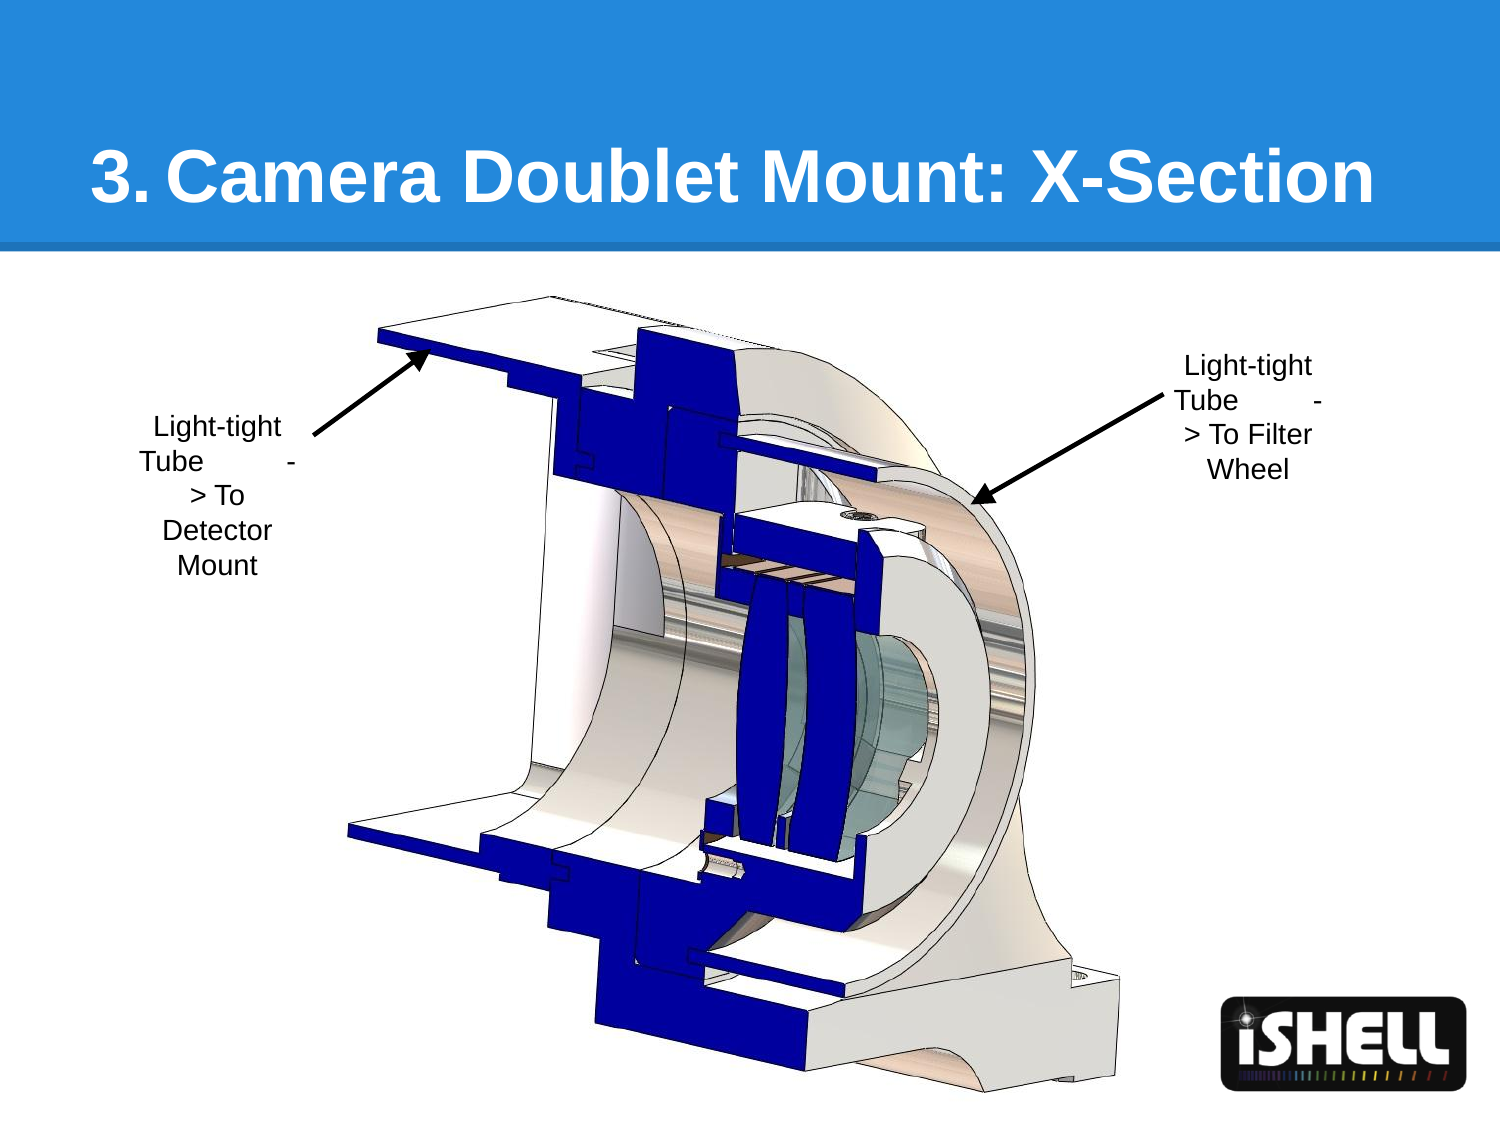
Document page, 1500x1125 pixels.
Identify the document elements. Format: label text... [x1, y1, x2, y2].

title Camera Doublet Mount: X-Section [75, 45, 1425, 233]
text_box [1204, 983, 1482, 1106]
text_box [306, 254, 1167, 1125]
text_box Light-tight Tube -> To Detector Mount [121, 391, 314, 479]
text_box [313, 348, 432, 436]
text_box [970, 393, 1164, 505]
text_box Light-tight Tube -> To Filter Wheel [1152, 330, 1345, 418]
